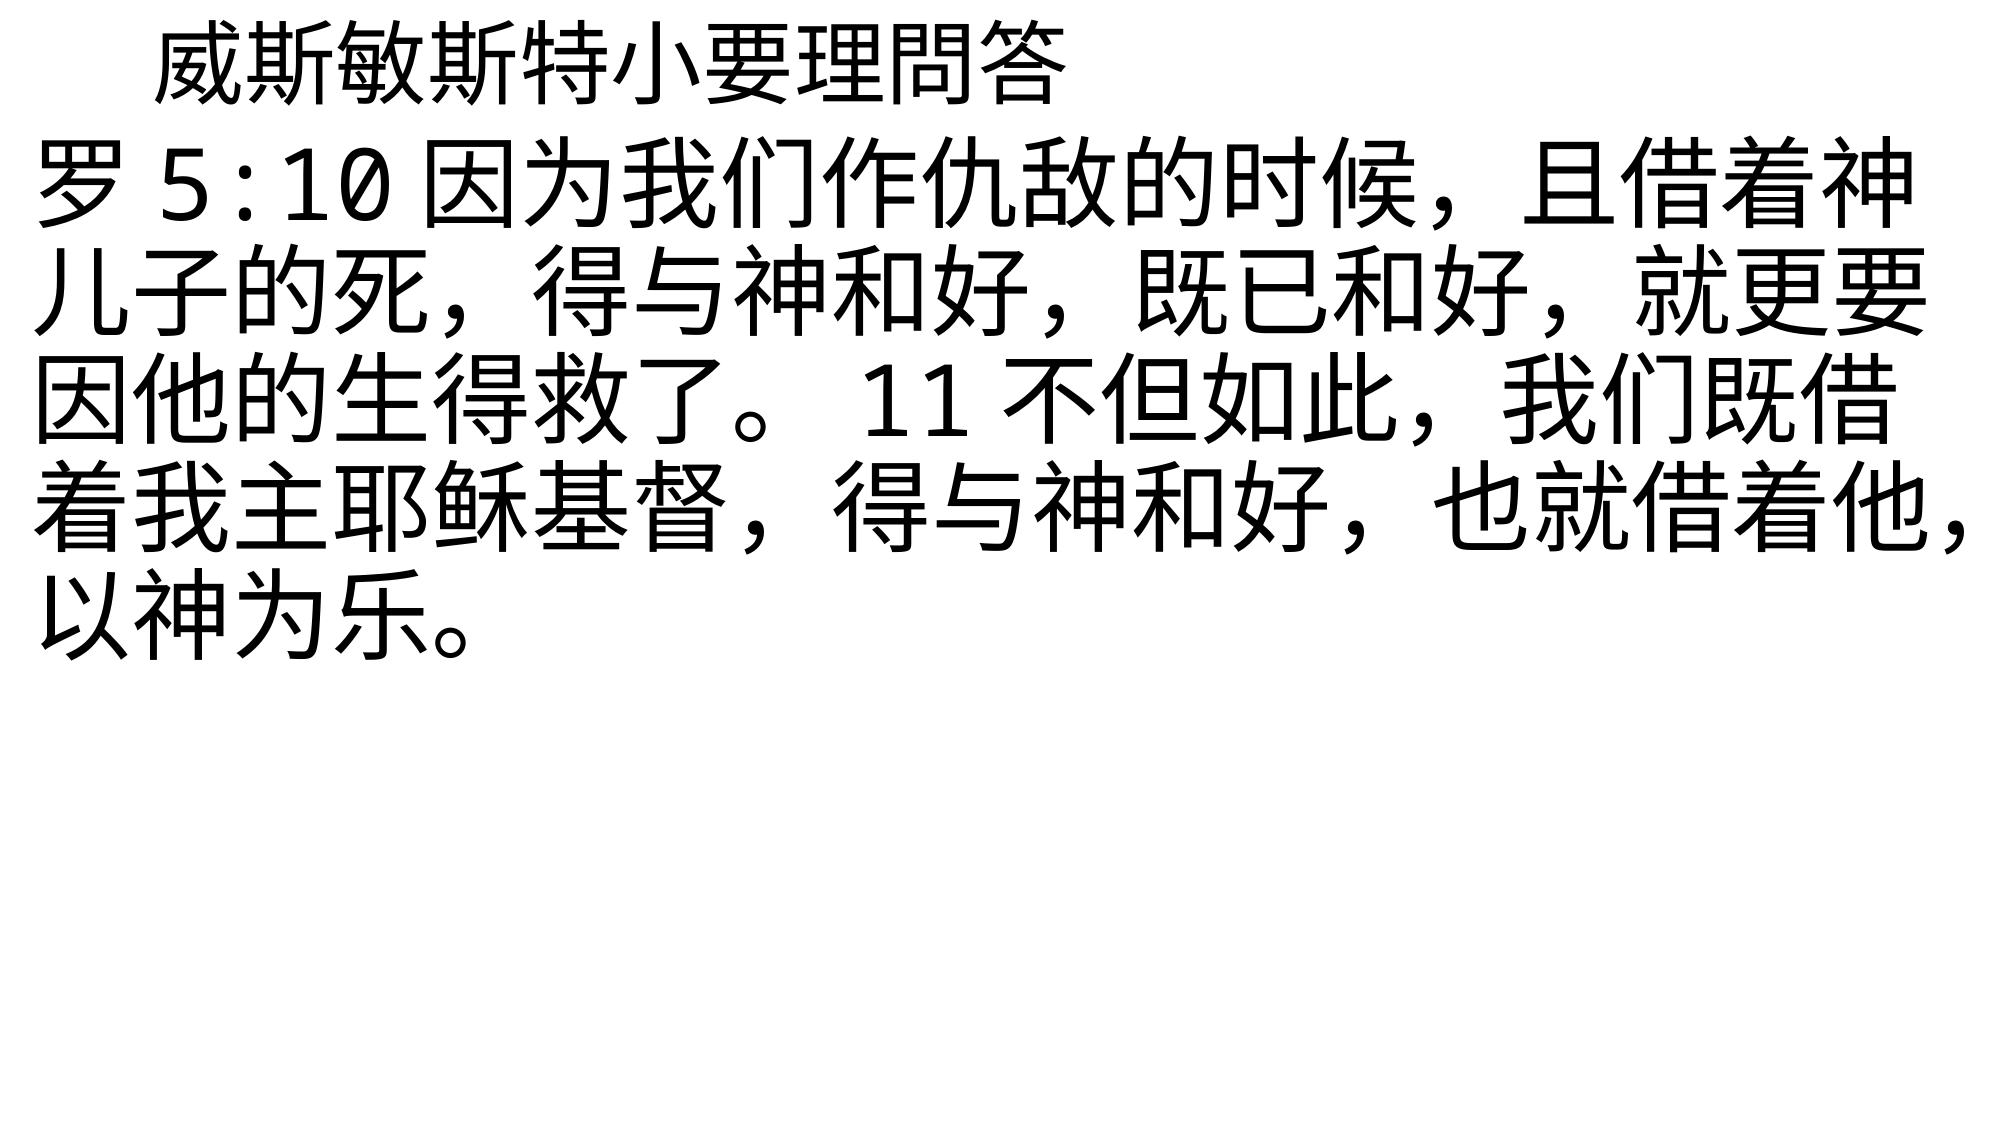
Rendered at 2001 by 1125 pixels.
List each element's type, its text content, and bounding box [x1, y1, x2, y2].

list 罗5:10因为我们作仇敌的时候，且借着神儿子的死，得与神和好，既已和好，就更要因他的生得救了。11不但如此，我们既借着我主耶稣基督，得与神和好，也就借着他，以神为乐。 [16, 126, 1955, 1125]
title 威斯敏斯特小要理問答 [137, 0, 1863, 126]
